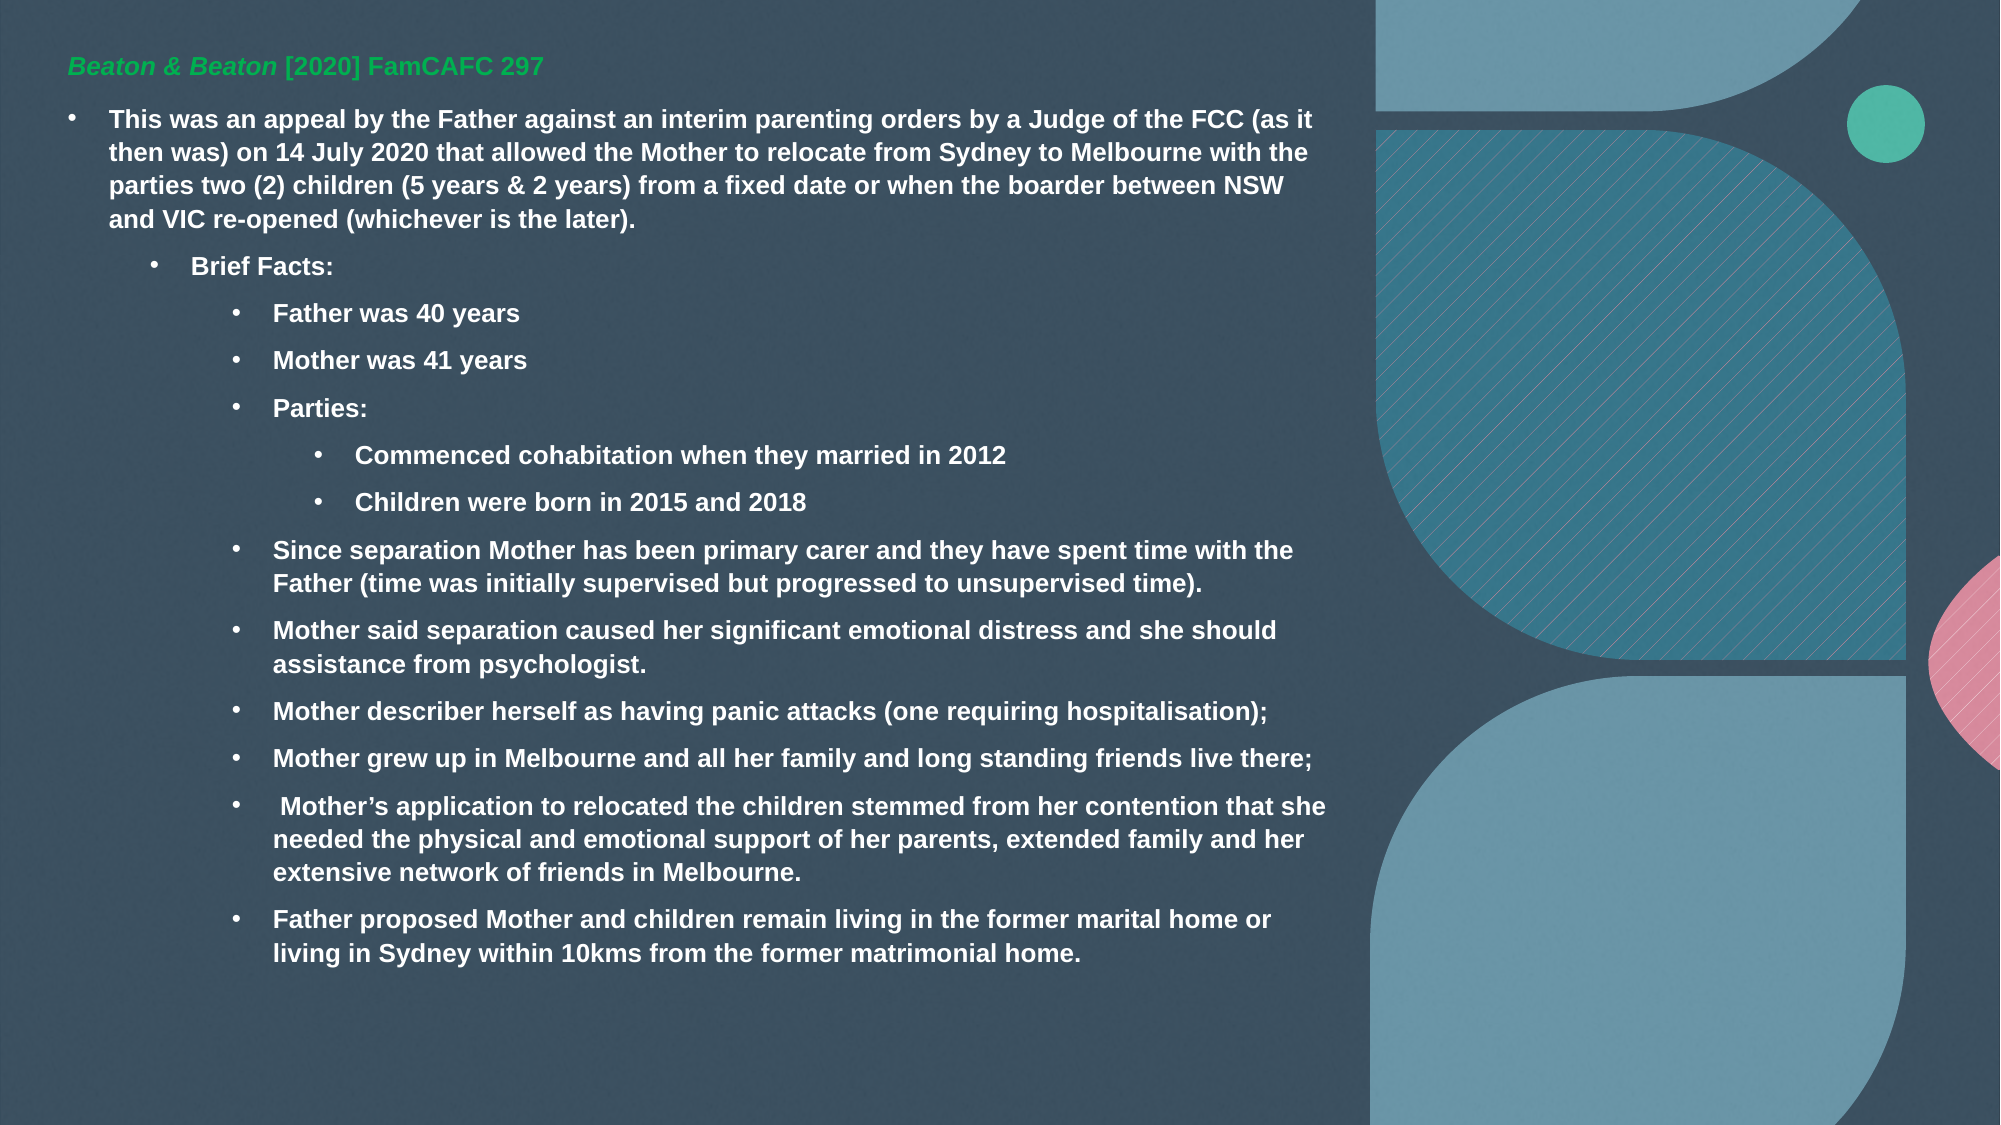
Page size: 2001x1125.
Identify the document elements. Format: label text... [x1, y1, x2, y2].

list Beaton & Beaton [2020] FamCAFC 297 This was an appeal by the Father against an interim parenting orders by a Judge of the FCC (as it then was) on 14 July 2020 that allowed the Mother to relocate from Sydney to Melbourne with the parties two (2) children (5 years & 2 years) from a fixed date or when the boarder between NSW and VIC re-opened (whichever is the later). Brief Facts: Father was 40 years Mother was 41 years Parties: Commenced cohabitation when they married in 2012 Children were born in 2015 and 2018 Since separation Mother has been primary carer and they have spent time with the Father (time was initially supervised but progressed to unsupervised time). Mother said separation caused her significant emotional distress and she should assistance from psychologist. Mother describer herself as having panic attacks (one requiring hospitalisation); Mother grew up in Melbourne and all her family and long standing friends live there; Mother’s application to relocated the children stemmed from her contention that she needed the physical and emotional support of her parents, extended family and her extensive network of friends in Melbourne. Father proposed Mother and children remain living in the former marital home or living in Sydney within 10kms from the former matrimonial home. [52, 39, 1347, 1086]
